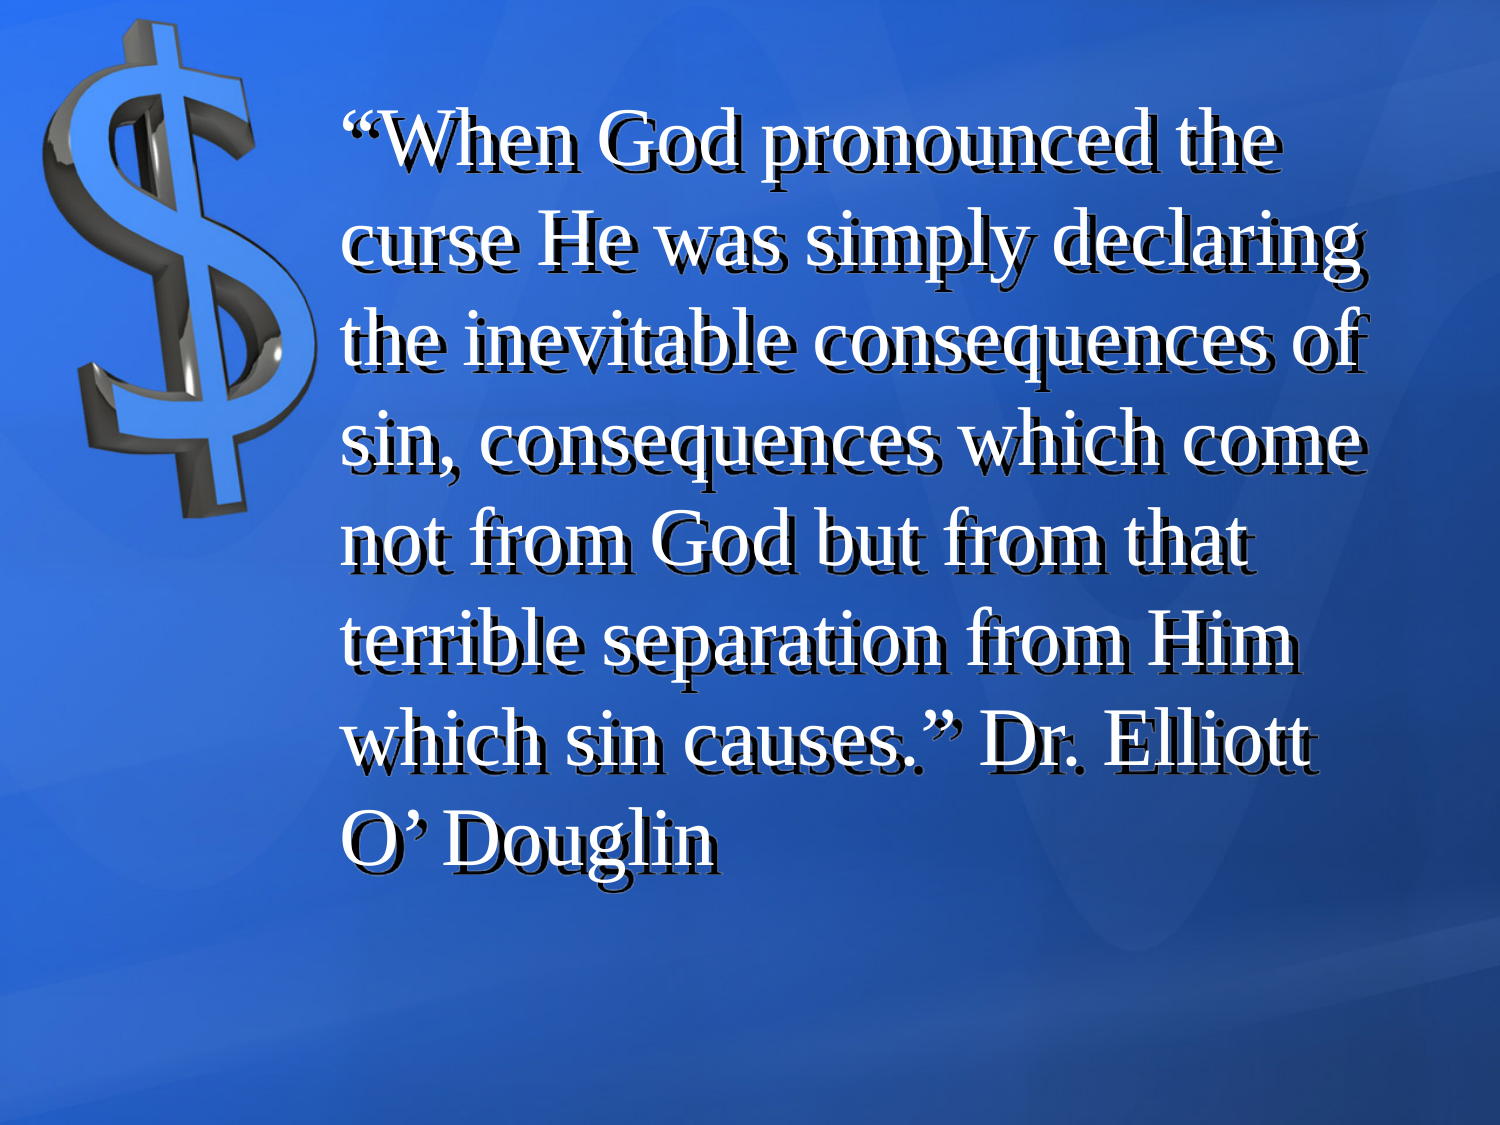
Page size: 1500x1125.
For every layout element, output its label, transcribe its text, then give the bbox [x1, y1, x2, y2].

picture [0, 0, 1500, 1125]
text_box “When God pronounced the curse He was simply declaring the inevitable consequences of sin, consequences which come not from God but from that terrible separation from Him which sin causes.” Dr. Elliott O’ Douglin [324, 74, 1413, 890]
